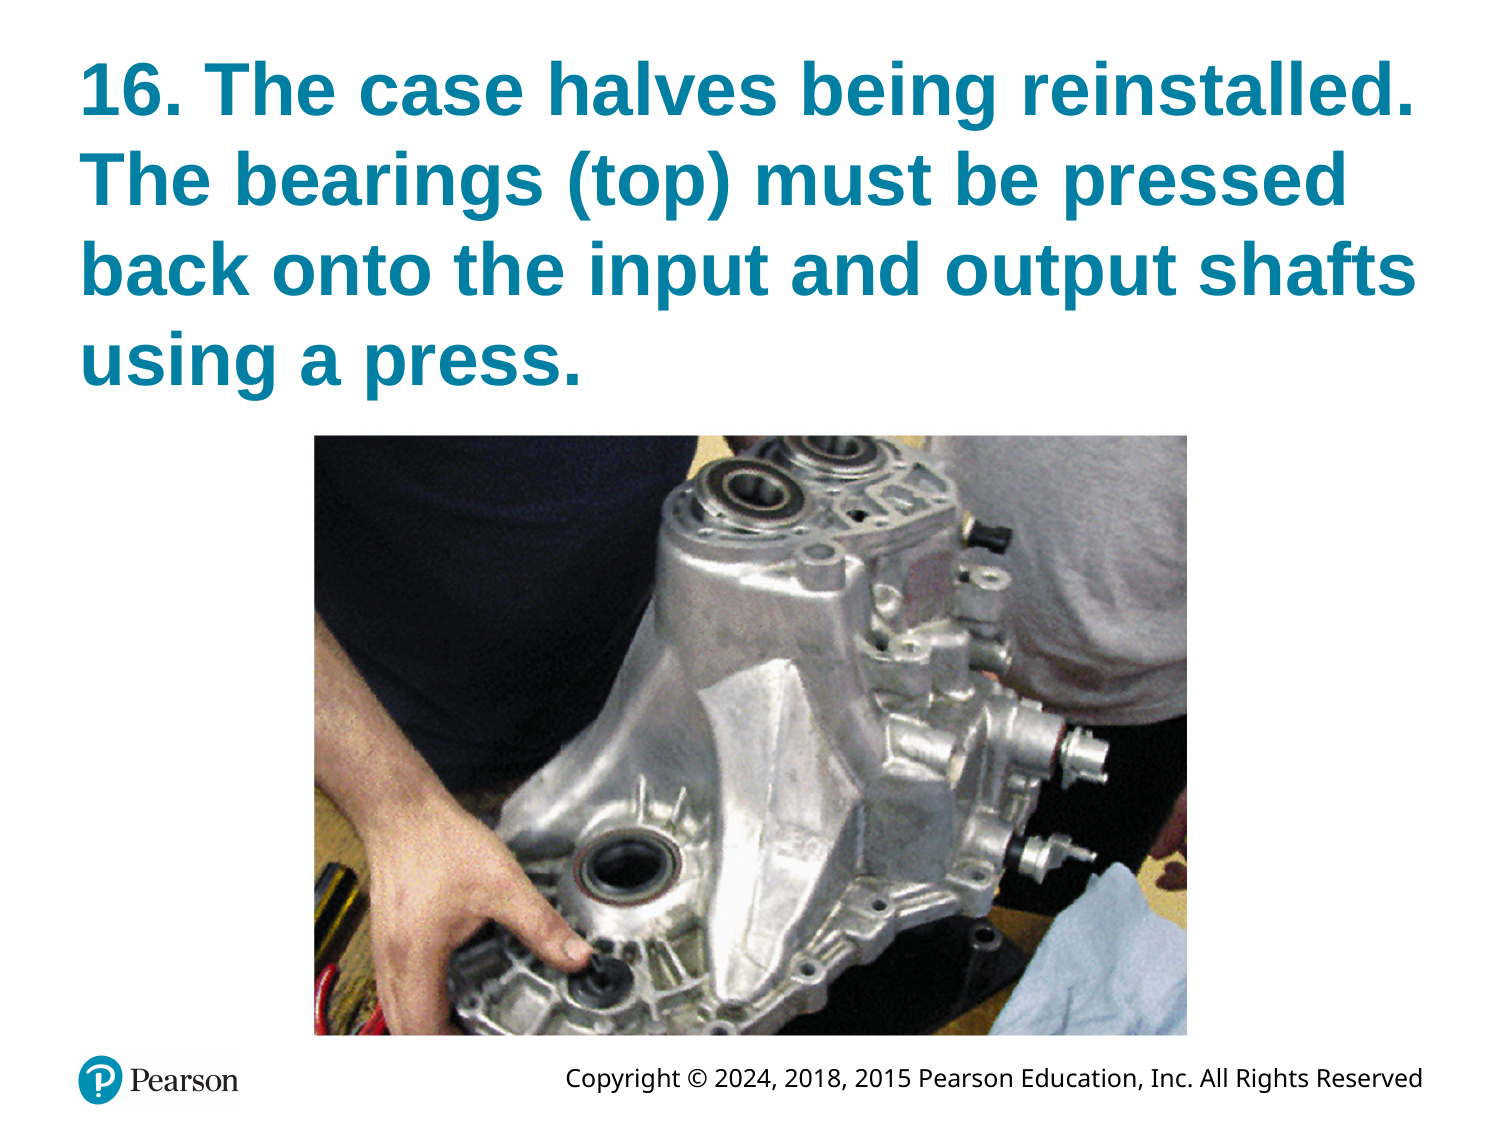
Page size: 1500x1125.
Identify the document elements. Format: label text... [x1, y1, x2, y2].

title 16. The case halves being reinstalled. The bearings (top) must be pressed back onto the input and output shafts using a press. [79, 37, 1430, 404]
picture [77, 1054, 240, 1106]
picture [309, 430, 1191, 1041]
